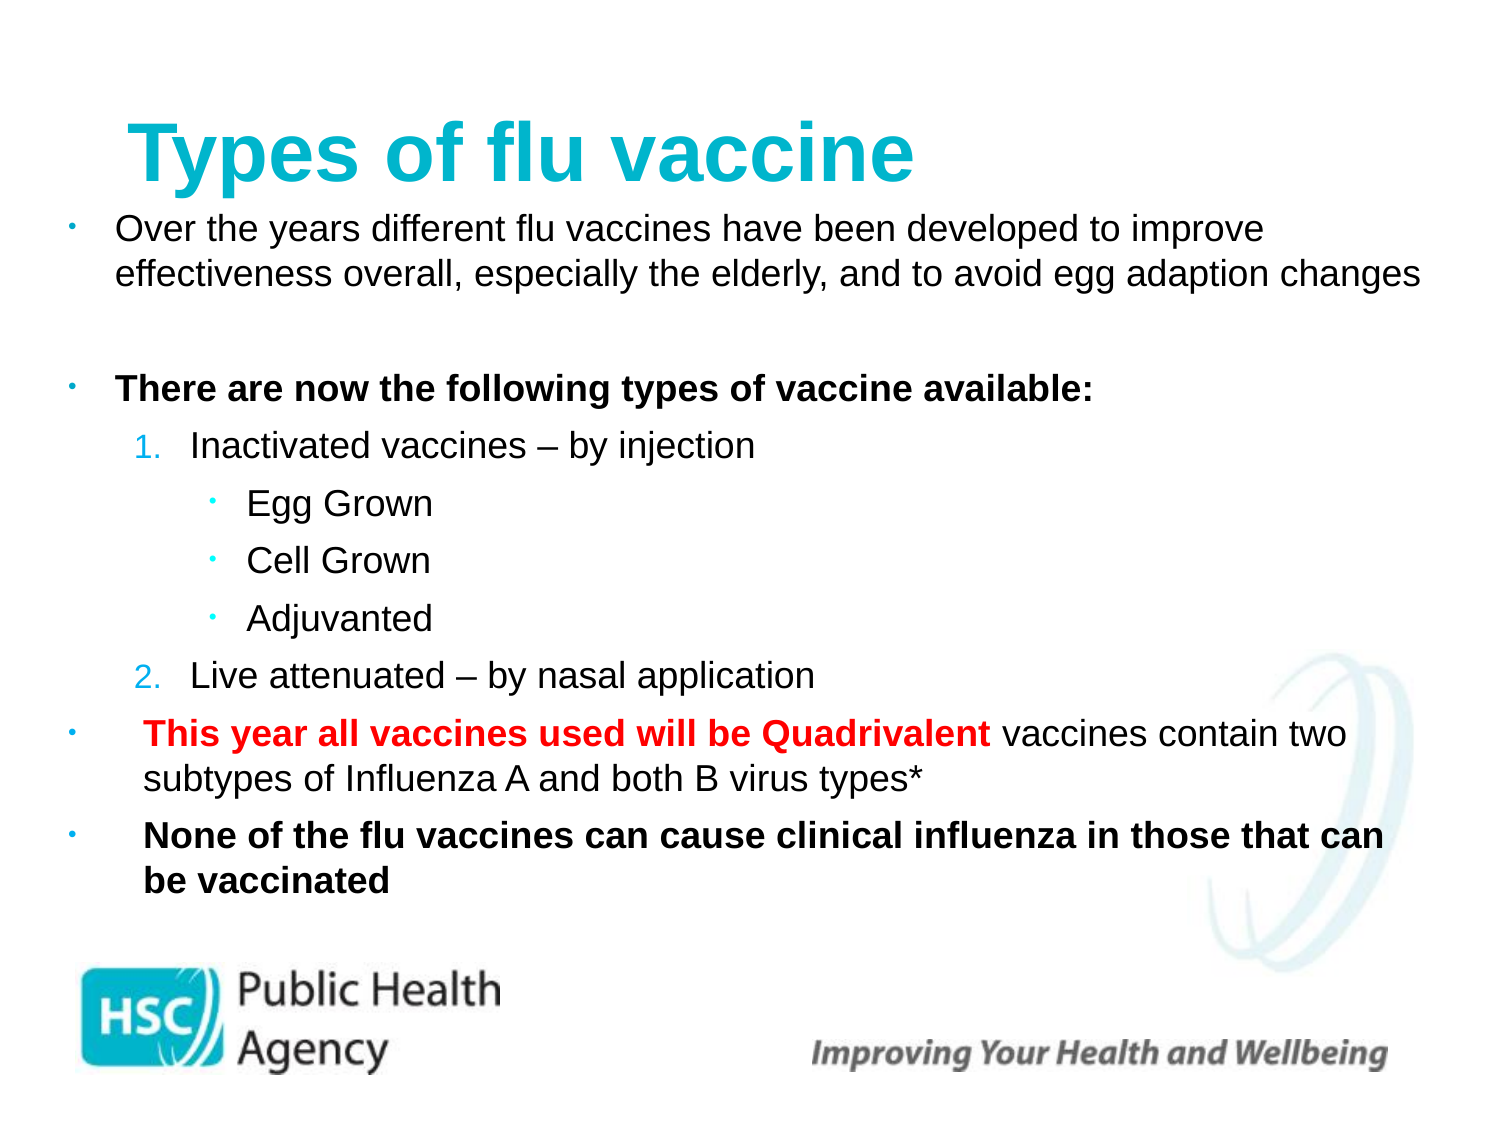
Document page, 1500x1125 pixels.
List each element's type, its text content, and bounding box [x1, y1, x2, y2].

title Types of flu vaccine [112, 54, 1438, 196]
list Over the years different flu vaccines have been developed to improve effectiveness overall, especially the elderly, and to avoid egg adaption changes There are now the following types of vaccine available: Inactivated vaccines – by injection Egg Grown Cell Grown Adjuvanted Live attenuated – by nasal application This year all vaccines used will be Quadrivalent vaccines contain two subtypes of Influenza A and both B virus types* None of the flu vaccines can cause clinical influenza in those that can be vaccinated [53, 196, 1447, 1094]
